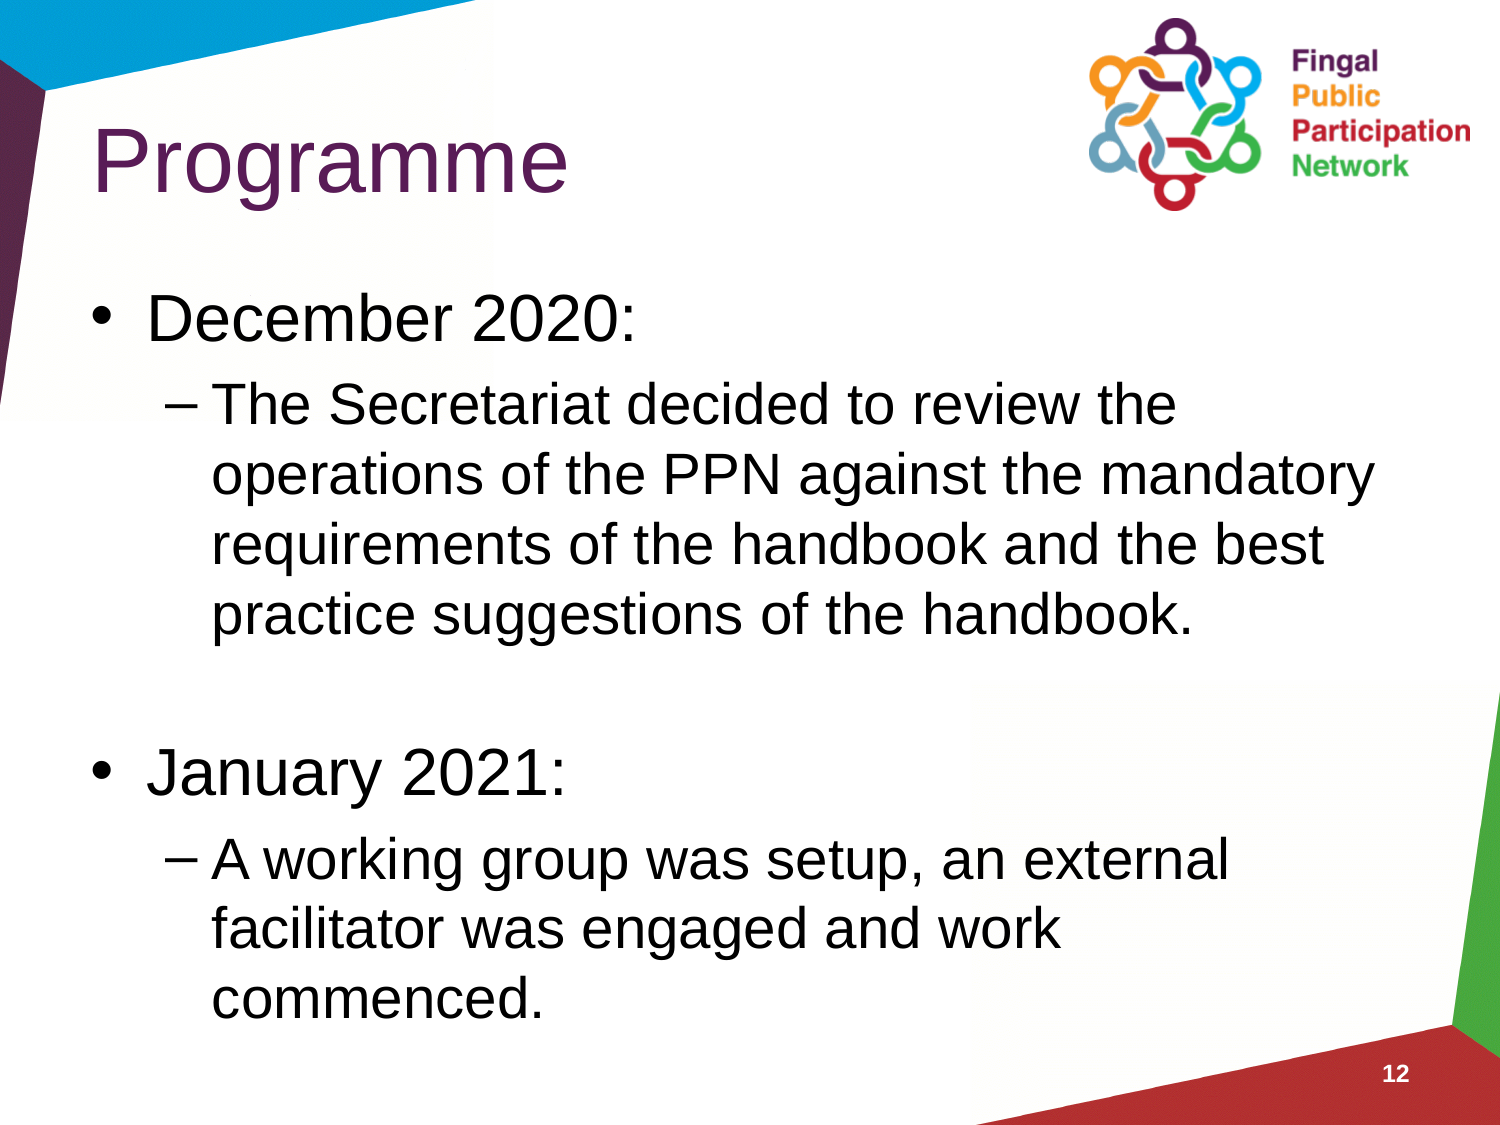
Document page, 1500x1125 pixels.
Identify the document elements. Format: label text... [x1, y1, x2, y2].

picture [970, 680, 1500, 1125]
picture [1089, 18, 1470, 211]
slide_number 12 [1074, 1042, 1425, 1103]
title Programme [76, 45, 1081, 267]
picture [269, 0, 494, 45]
picture [0, 61, 76, 421]
list December 2020: The Secretariat decided to review the operations of the PPN against the mandatory requirements of the handbook and the best practice suggestions of the handbook. January 2021: A working group was setup, an external facilitator was engaged and work commenced. [75, 267, 1425, 1047]
